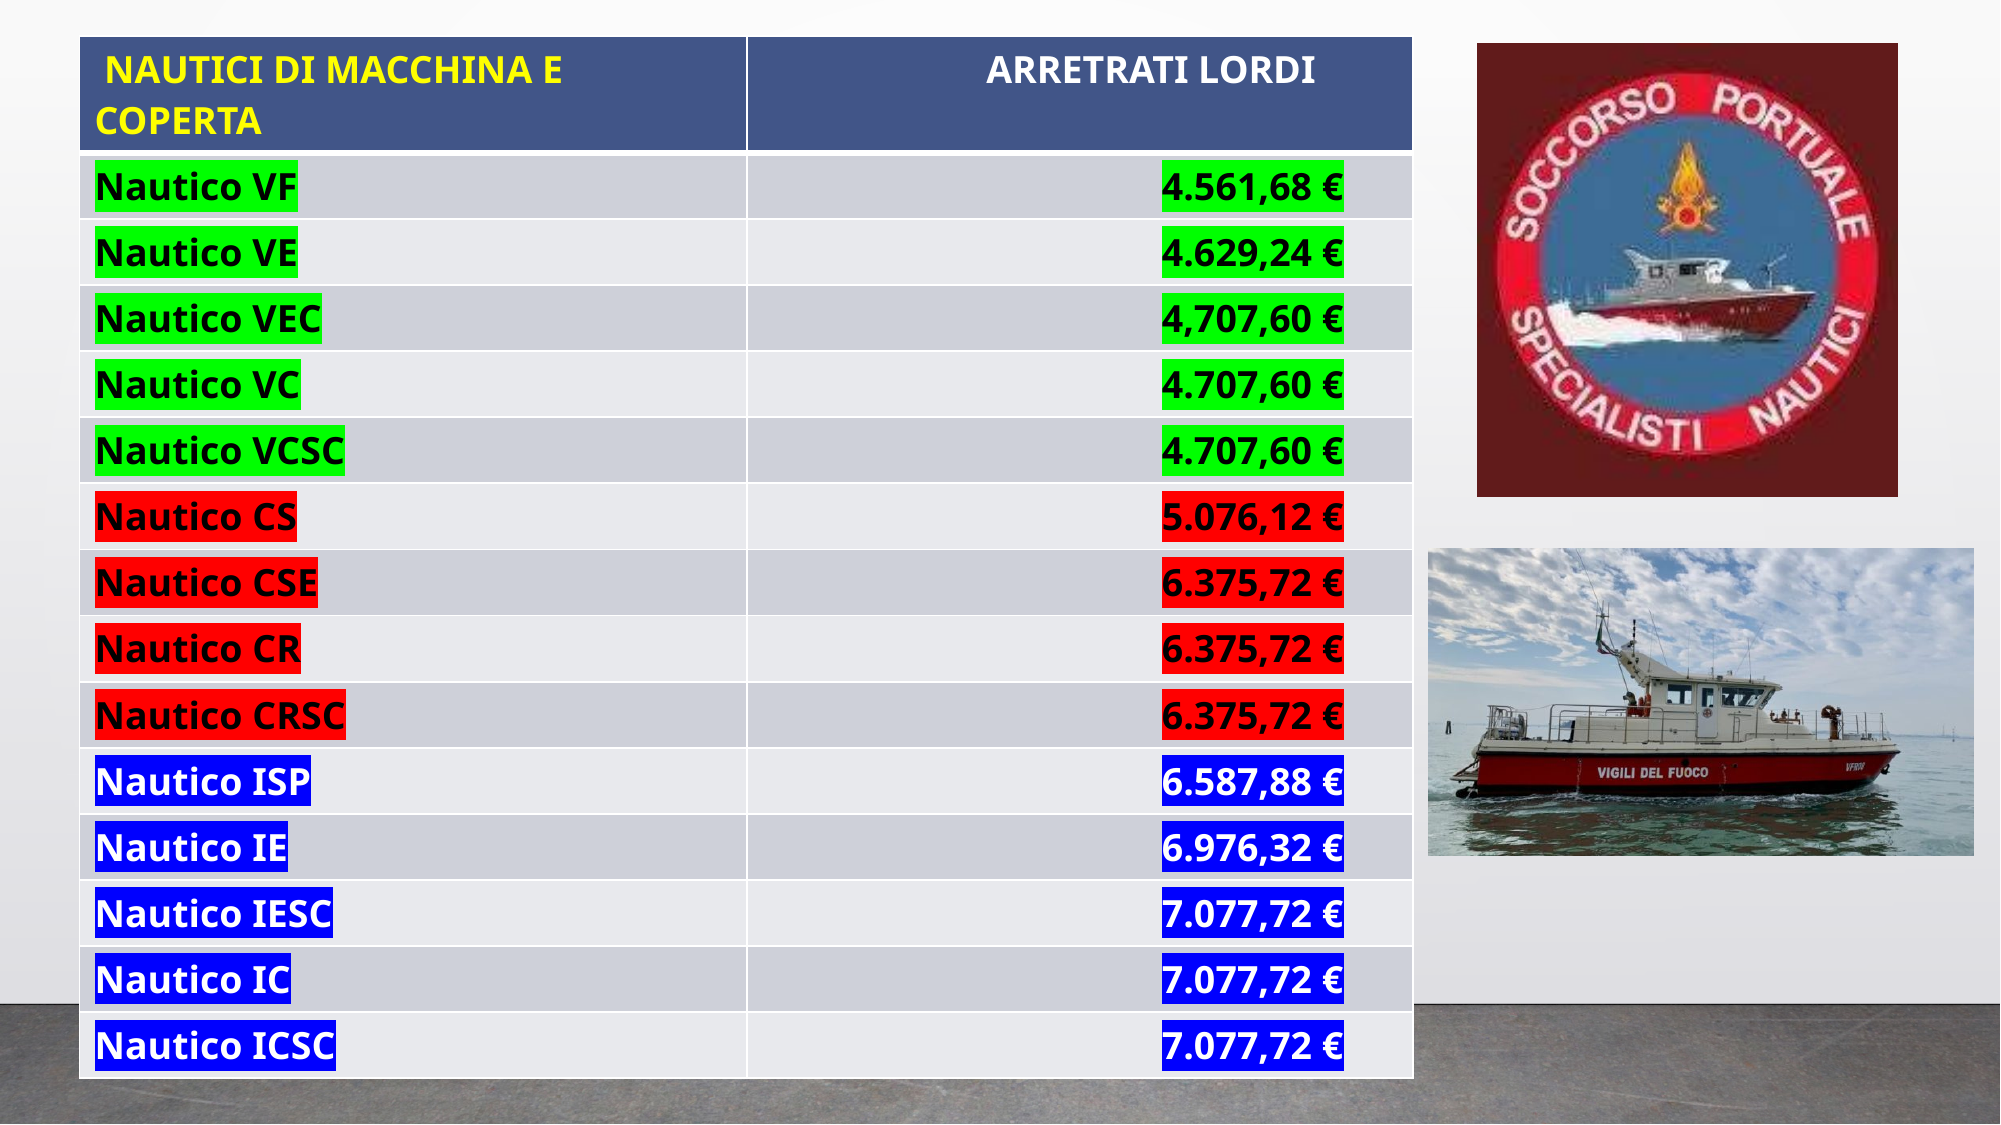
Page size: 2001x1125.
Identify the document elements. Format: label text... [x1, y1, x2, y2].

table_cell 6.375,72 € [748, 550, 1412, 615]
table_cell Nautico ISP [80, 749, 746, 813]
table_cell 4.707,60 € [748, 352, 1412, 416]
table_cell 4.707,60 € [748, 418, 1412, 482]
table_cell 7.077,72 € [748, 947, 1412, 1011]
table_cell 4.561,68 € [748, 156, 1412, 218]
table_cell Nautico VCSC [80, 418, 746, 482]
table_cell 5.076,12 € [748, 484, 1412, 549]
table_cell Nautico VF [80, 156, 746, 218]
table_cell 4.629,24 € [748, 220, 1412, 284]
table_cell 7.077,72 € [748, 1013, 1412, 1077]
table_cell Nautico IC [80, 947, 746, 1011]
table_cell Nautico CRSC [80, 683, 746, 747]
table_cell Nautico IE [80, 815, 746, 879]
table_cell Nautico IESC [80, 881, 746, 945]
table_cell Nautico CSE [80, 550, 746, 615]
table_cell 6.976,32 € [748, 815, 1412, 879]
table_cell Nautico ICSC [80, 1013, 746, 1077]
table_header NAUTICI DI MACCHINA E COPERTA [80, 37, 746, 150]
table_cell Nautico CS [80, 484, 746, 549]
table_cell 6.375,72 € [748, 616, 1412, 681]
picture [0, 1004, 2000, 1124]
picture [1427, 548, 1974, 856]
picture [1477, 42, 1898, 497]
table_header ARRETRATI LORDI [748, 37, 1412, 150]
table_cell Nautico VE [80, 220, 746, 284]
table_cell 4,707,60 € [748, 286, 1412, 350]
table_cell 6.587,88 € [748, 749, 1412, 813]
table_cell 6.375,72 € [748, 683, 1412, 747]
table_cell Nautico CR [80, 616, 746, 681]
table_cell 7.077,72 € [748, 881, 1412, 945]
table_cell Nautico VC [80, 352, 746, 416]
table_cell Nautico VEC [80, 286, 746, 350]
